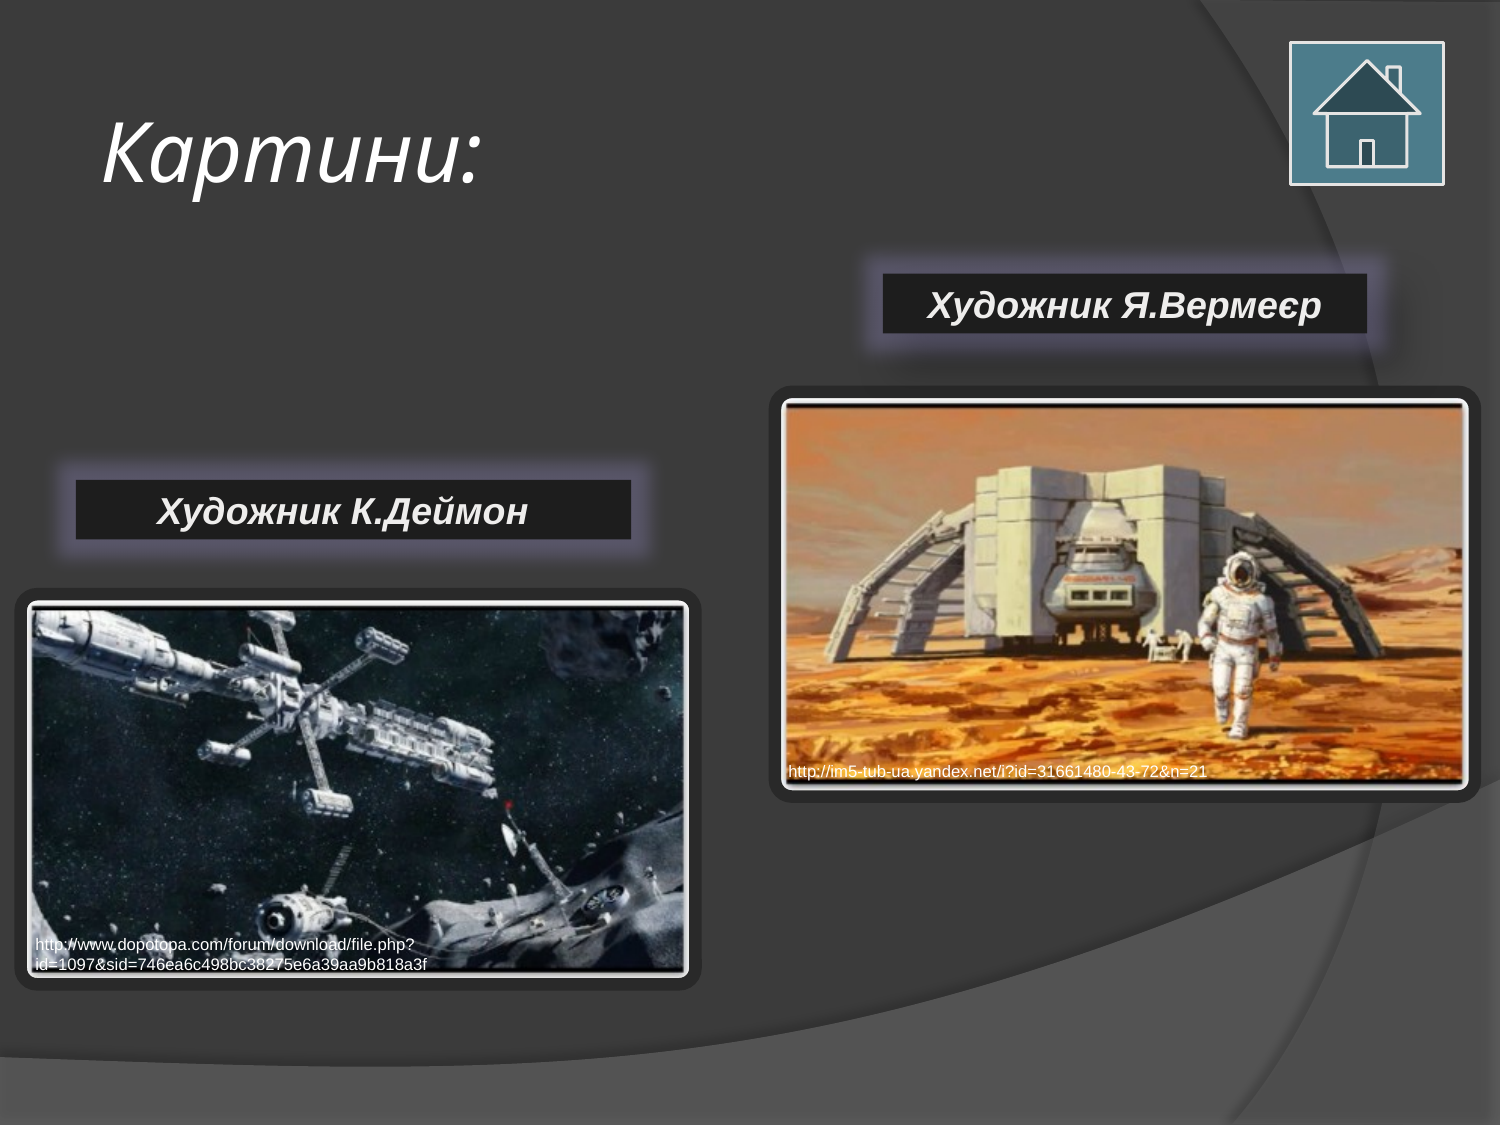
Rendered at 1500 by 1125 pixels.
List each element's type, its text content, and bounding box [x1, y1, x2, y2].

text_box Художник Я.Вермеєр [882, 273, 1368, 334]
title Картини: [93, 42, 883, 256]
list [774, 391, 1476, 797]
text_box [1289, 41, 1445, 186]
text_box Художник К.Деймон [74, 478, 633, 541]
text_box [20, 593, 696, 985]
